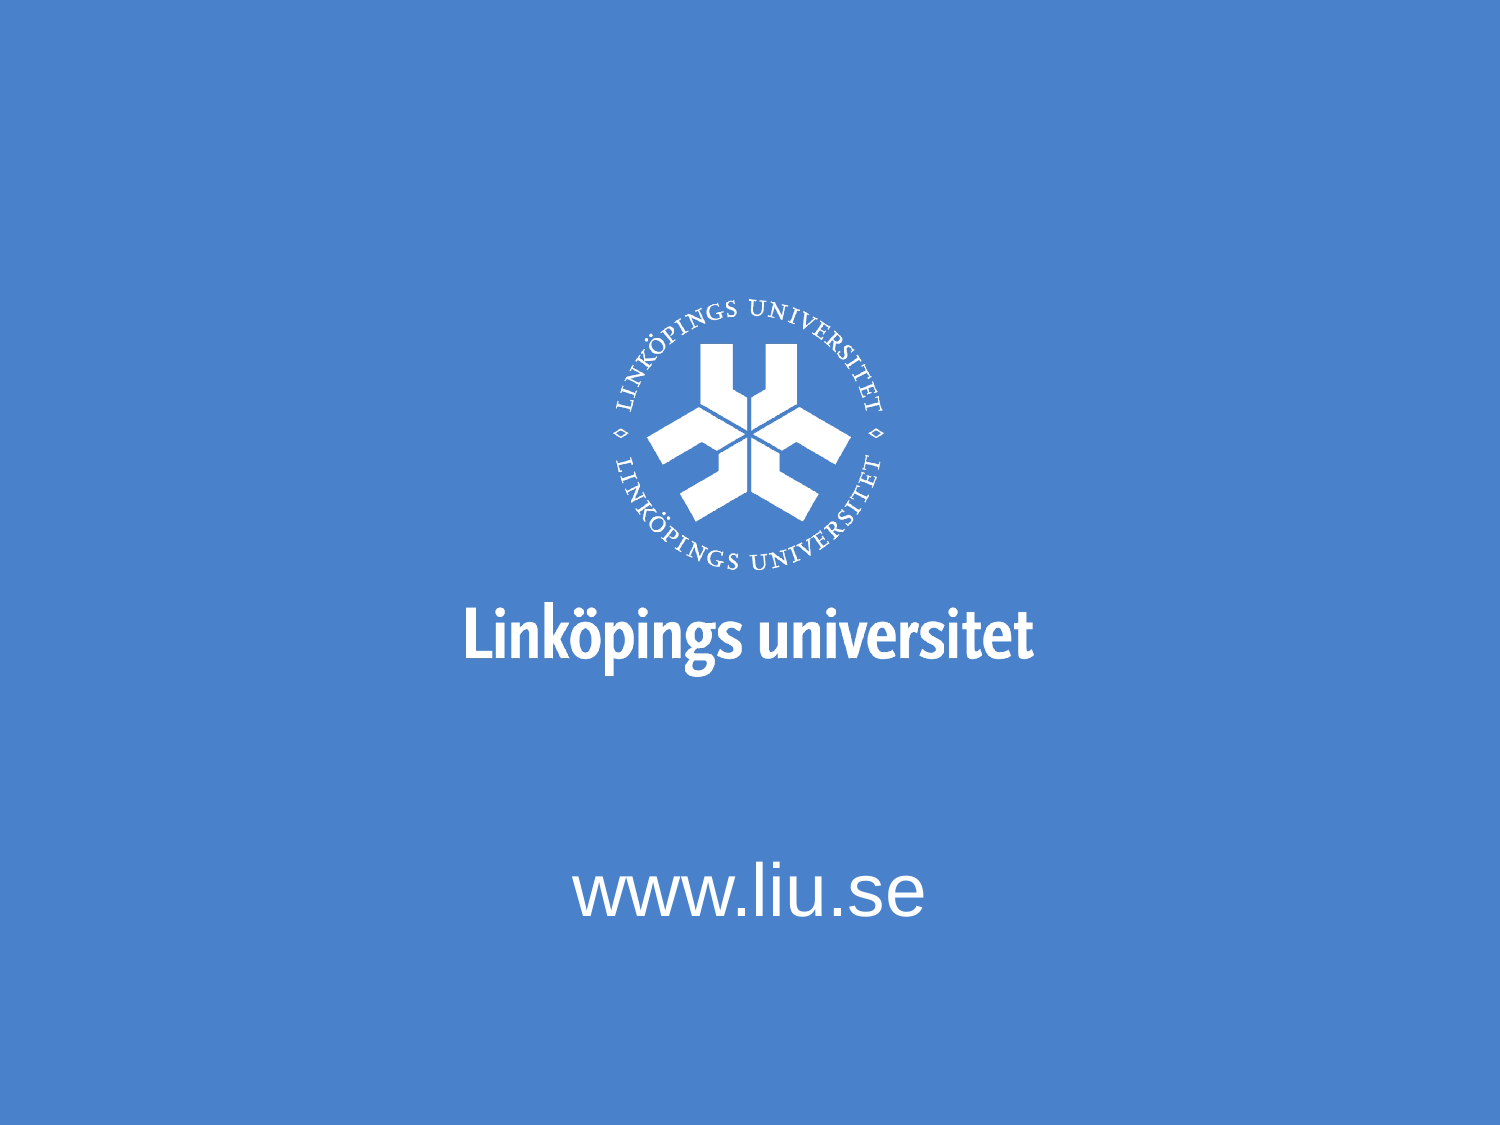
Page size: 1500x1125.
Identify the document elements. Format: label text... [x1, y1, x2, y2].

picture [466, 299, 1034, 677]
text_box www.liu.se [401, 834, 1099, 939]
